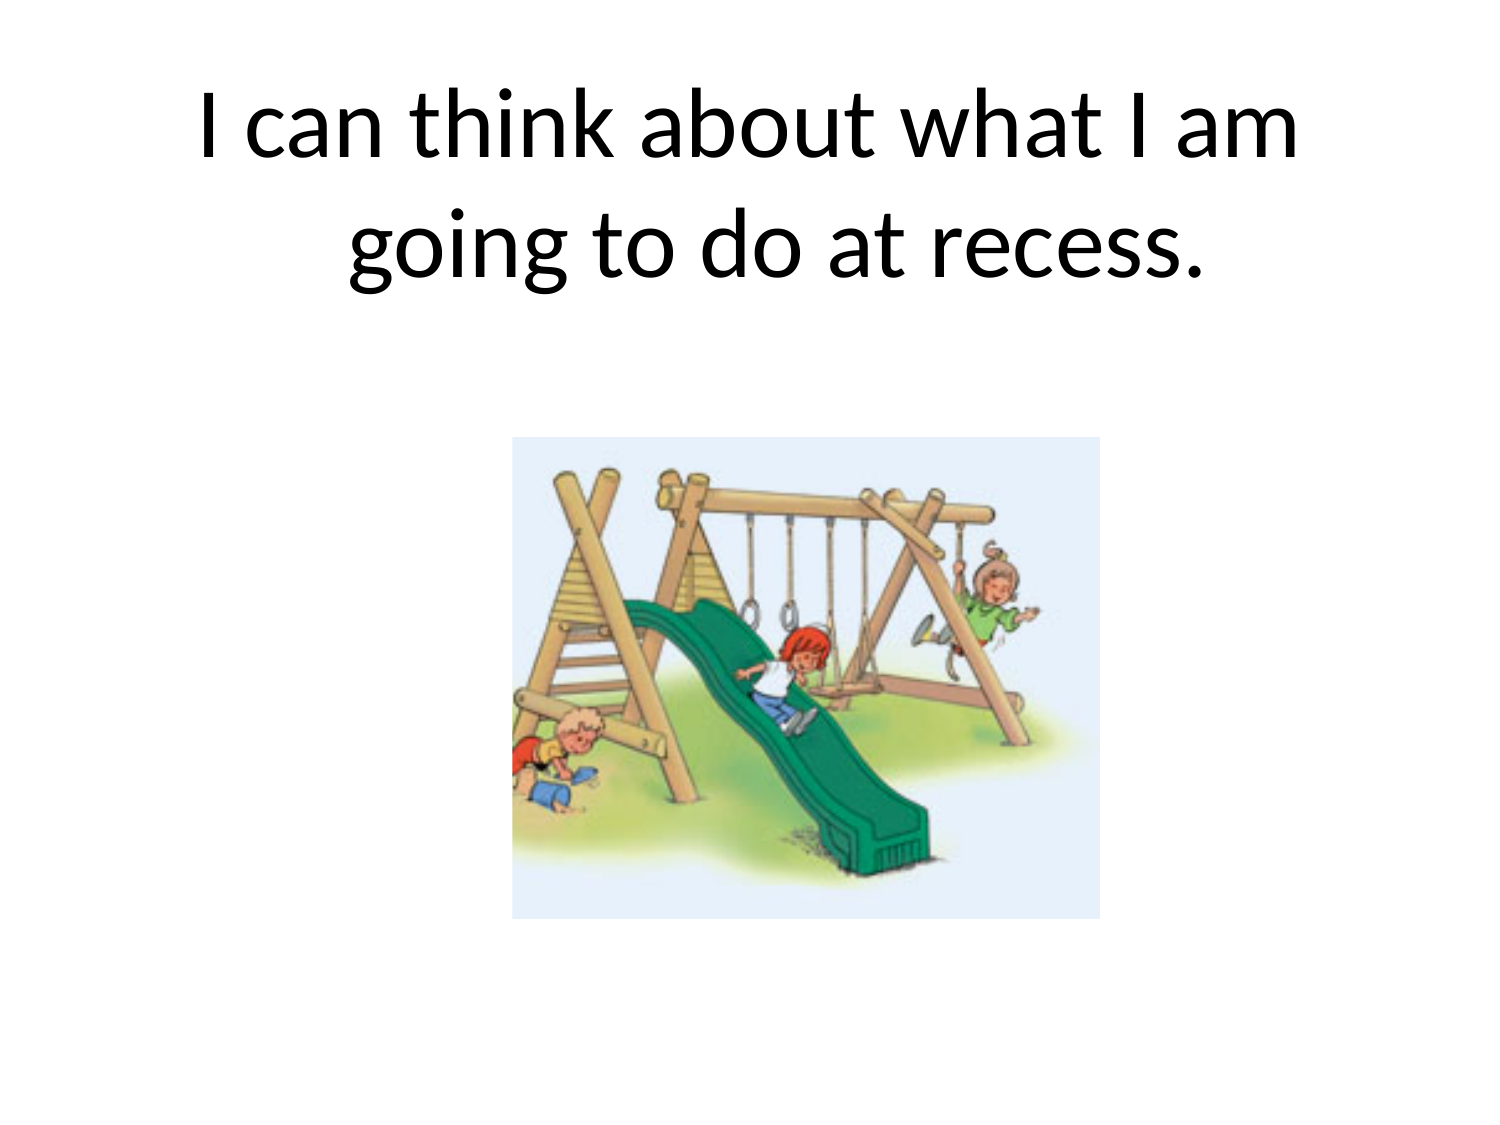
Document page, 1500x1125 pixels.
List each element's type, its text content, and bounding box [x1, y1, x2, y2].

list I can think about what I am going to do at recess. [75, 50, 1425, 1075]
picture [512, 437, 1101, 919]
